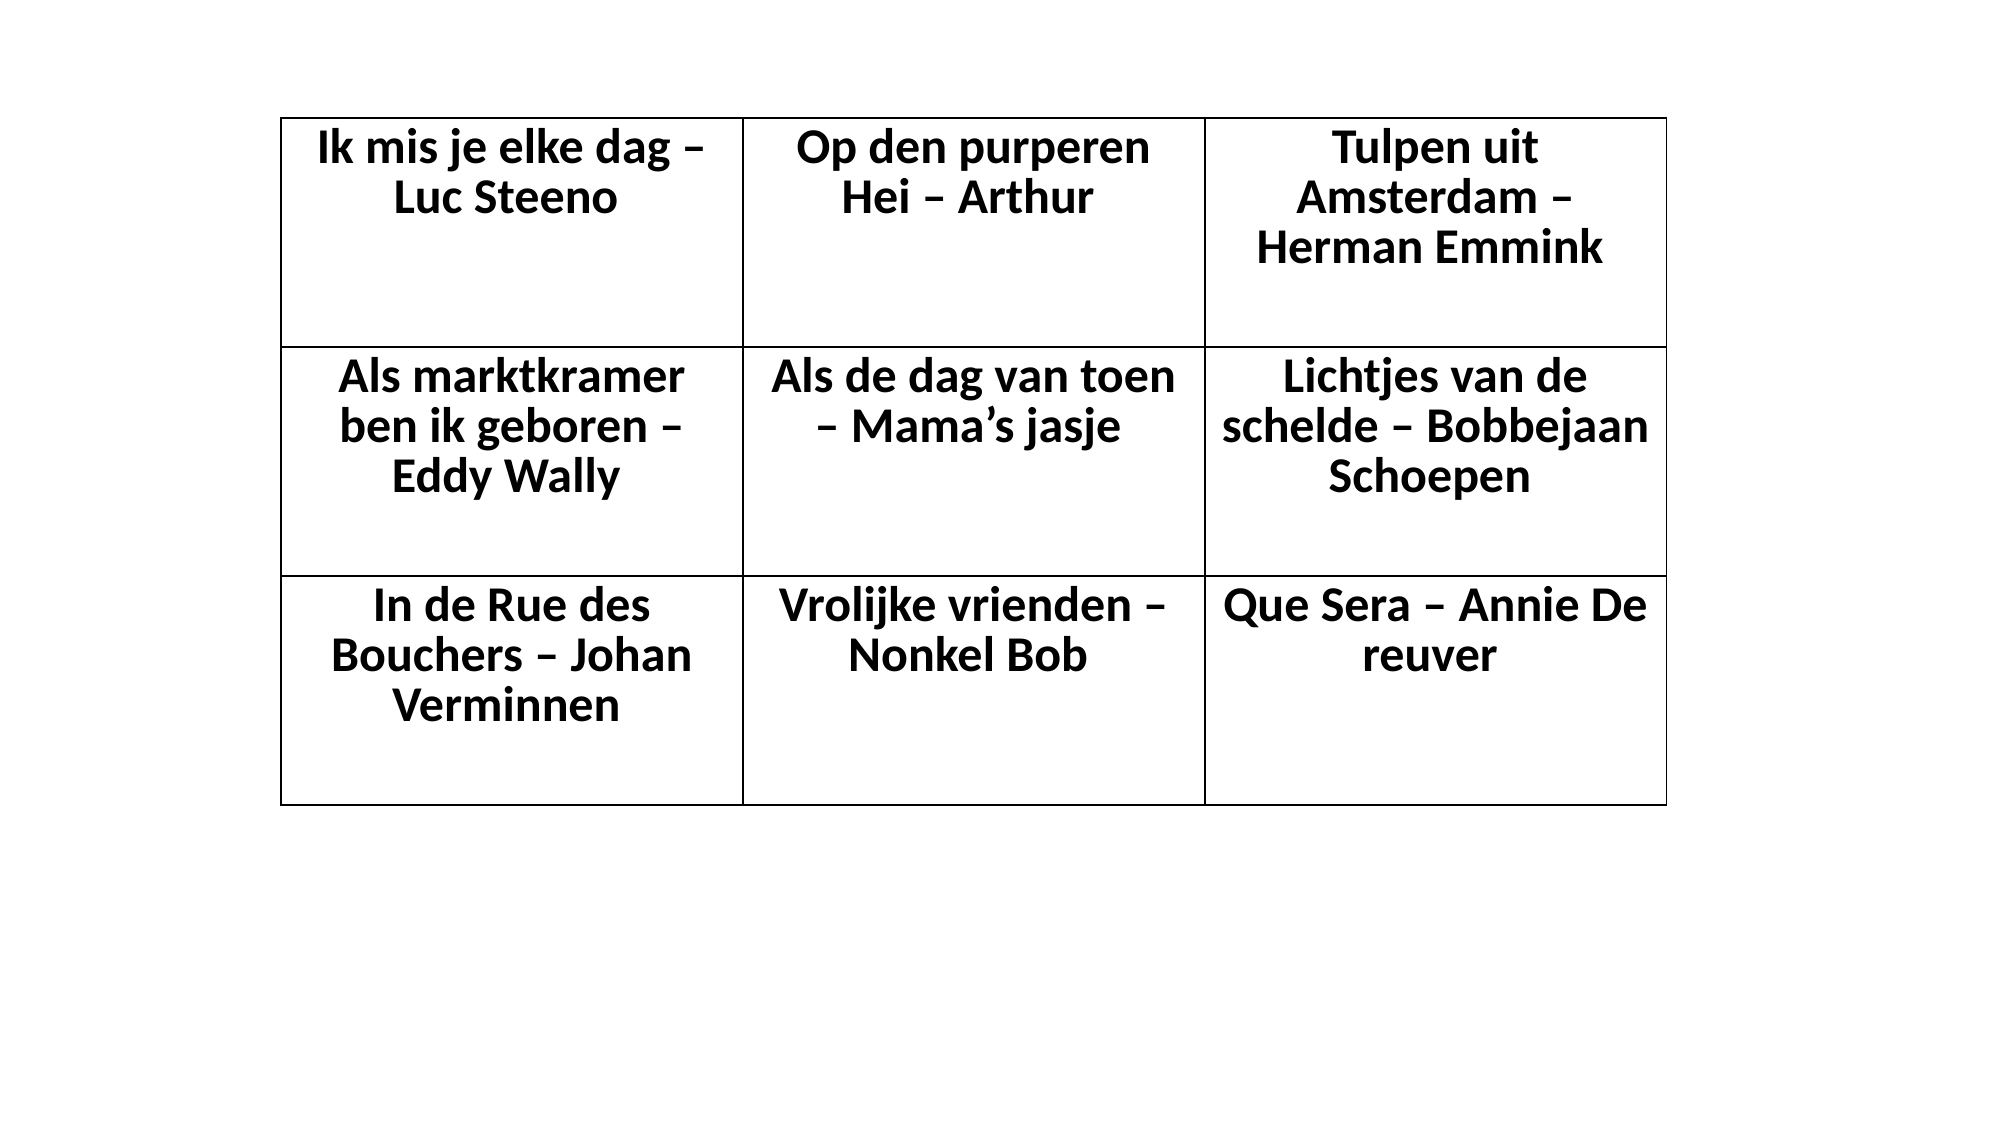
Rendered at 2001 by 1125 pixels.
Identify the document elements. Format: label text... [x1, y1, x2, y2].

table_cell In de Rue des Bouchers – Johan Verminnen [282, 577, 742, 804]
table_header Ik mis je elke dag – Luc Steeno [282, 119, 742, 346]
table_cell Lichtjes van de schelde – Bobbejaan Schoepen [1206, 348, 1666, 575]
table_cell Vrolijke vrienden – Nonkel Bob [744, 577, 1204, 804]
table_header Tulpen uit Amsterdam – Herman Emmink [1206, 119, 1666, 346]
table_cell Als de dag van toen – Mama’s jasje [744, 348, 1204, 575]
table_cell Als marktkramer ben ik geboren – Eddy Wally [282, 348, 742, 575]
table_cell Que Sera – Annie De reuver [1206, 577, 1666, 804]
table_header Op den purperen Hei – Arthur [744, 119, 1204, 346]
